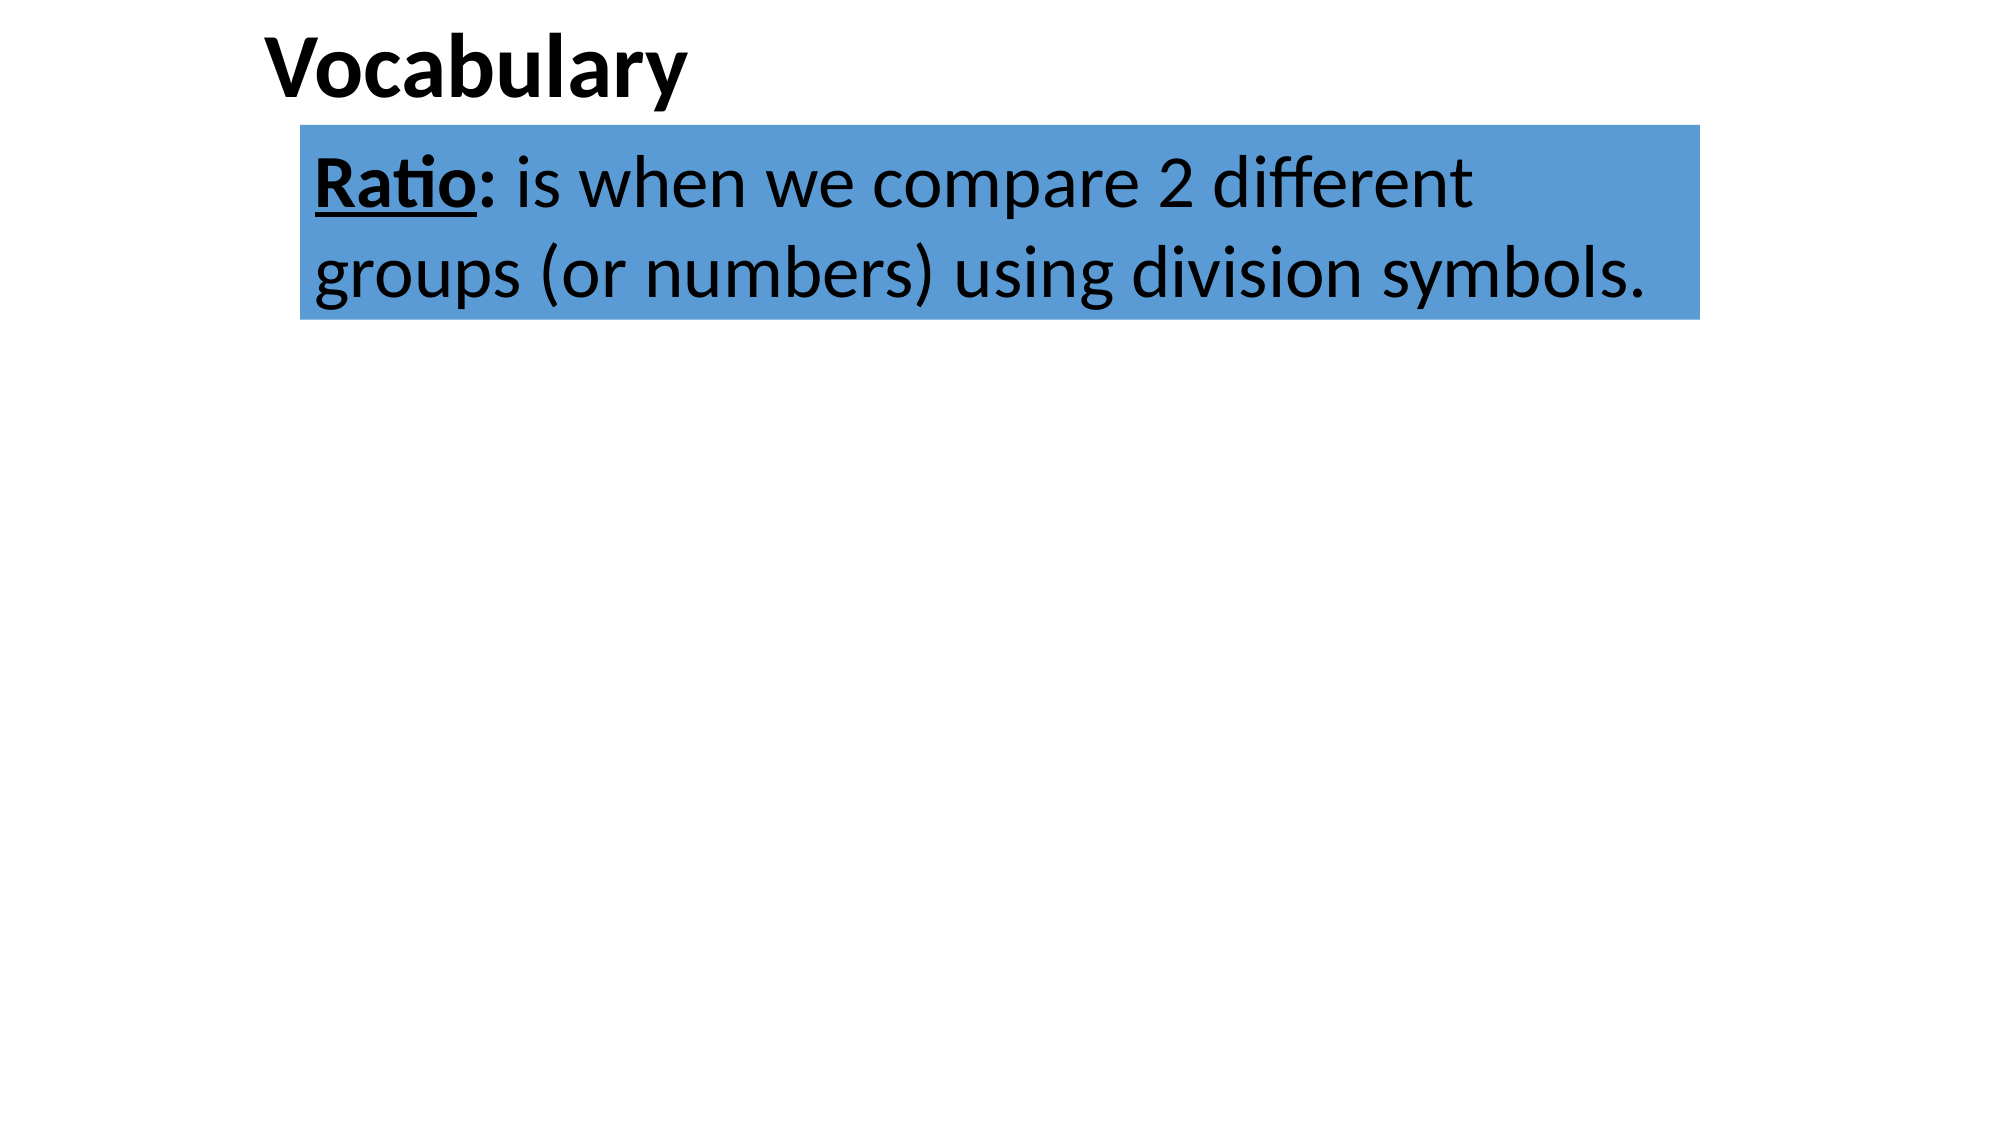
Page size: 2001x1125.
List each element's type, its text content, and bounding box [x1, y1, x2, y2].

text_box Ratio: is when we compare 2 different groups (or numbers) using division symbols. [300, 124, 1700, 320]
text_box Vocabulary [249, 0, 775, 124]
